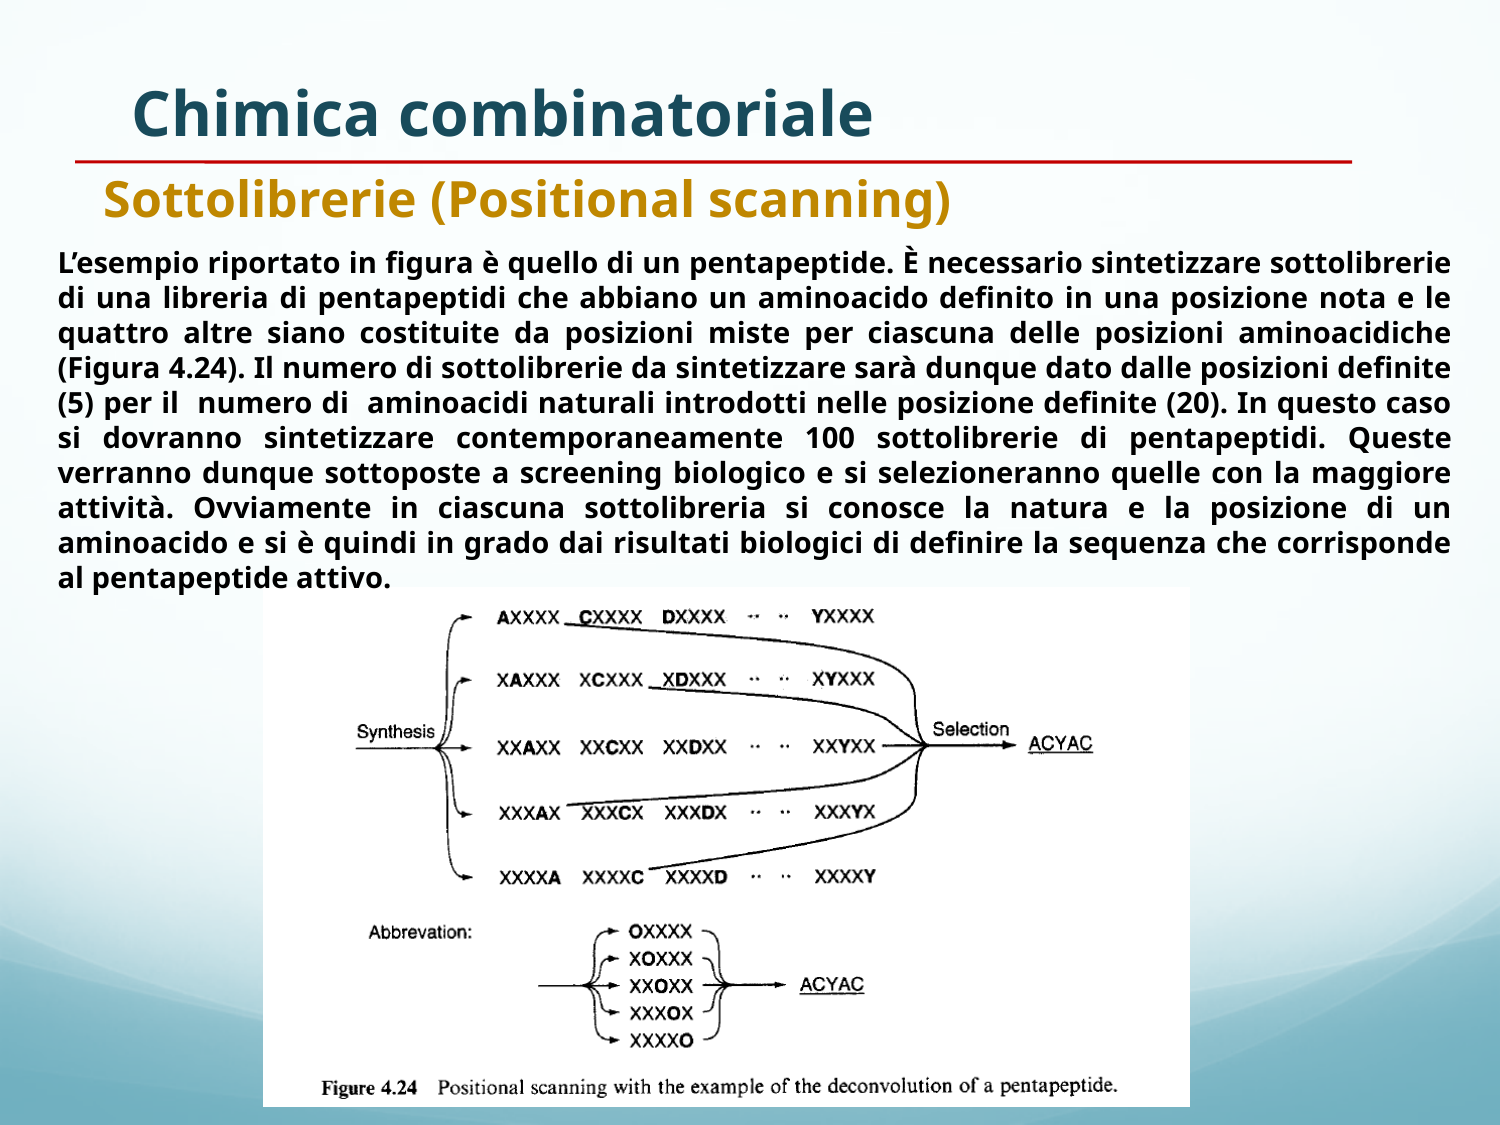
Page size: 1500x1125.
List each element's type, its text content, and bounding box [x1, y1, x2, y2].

text_box Chimica combinatoriale [117, 66, 891, 157]
text_box L’esempio riportato in figura è quello di un pentapeptide. È necessario sintetizzare sottolibrerie di una libreria di pentapeptidi che abbiano un aminoacido definito in una posizione nota e le quattro altre siano costituite da posizioni miste per ciascuna delle posizioni aminoacidiche (Figura 4.24). Il numero di sottolibrerie da sintetizzare sarà dunque dato dalle posizioni definite (5) per il numero di aminoacidi naturali introdotti nelle posizione definite (20). In questo caso si dovranno sintetizzare contemporaneamente 100 sottolibrerie di pentapeptidi. Queste verranno dunque sottoposte a screening biologico e si selezioneranno quelle con la maggiore attività. Ovviamente in ciascuna sottolibreria si conosce la natura e la posizione di un aminoacido e si è quindi in grado dai risultati biologici di definire la sequenza che corrisponde al pentapeptide attivo. [42, 237, 1468, 602]
picture [263, 586, 1191, 1108]
text_box Sottolibrerie (Positional scanning) [88, 160, 968, 236]
